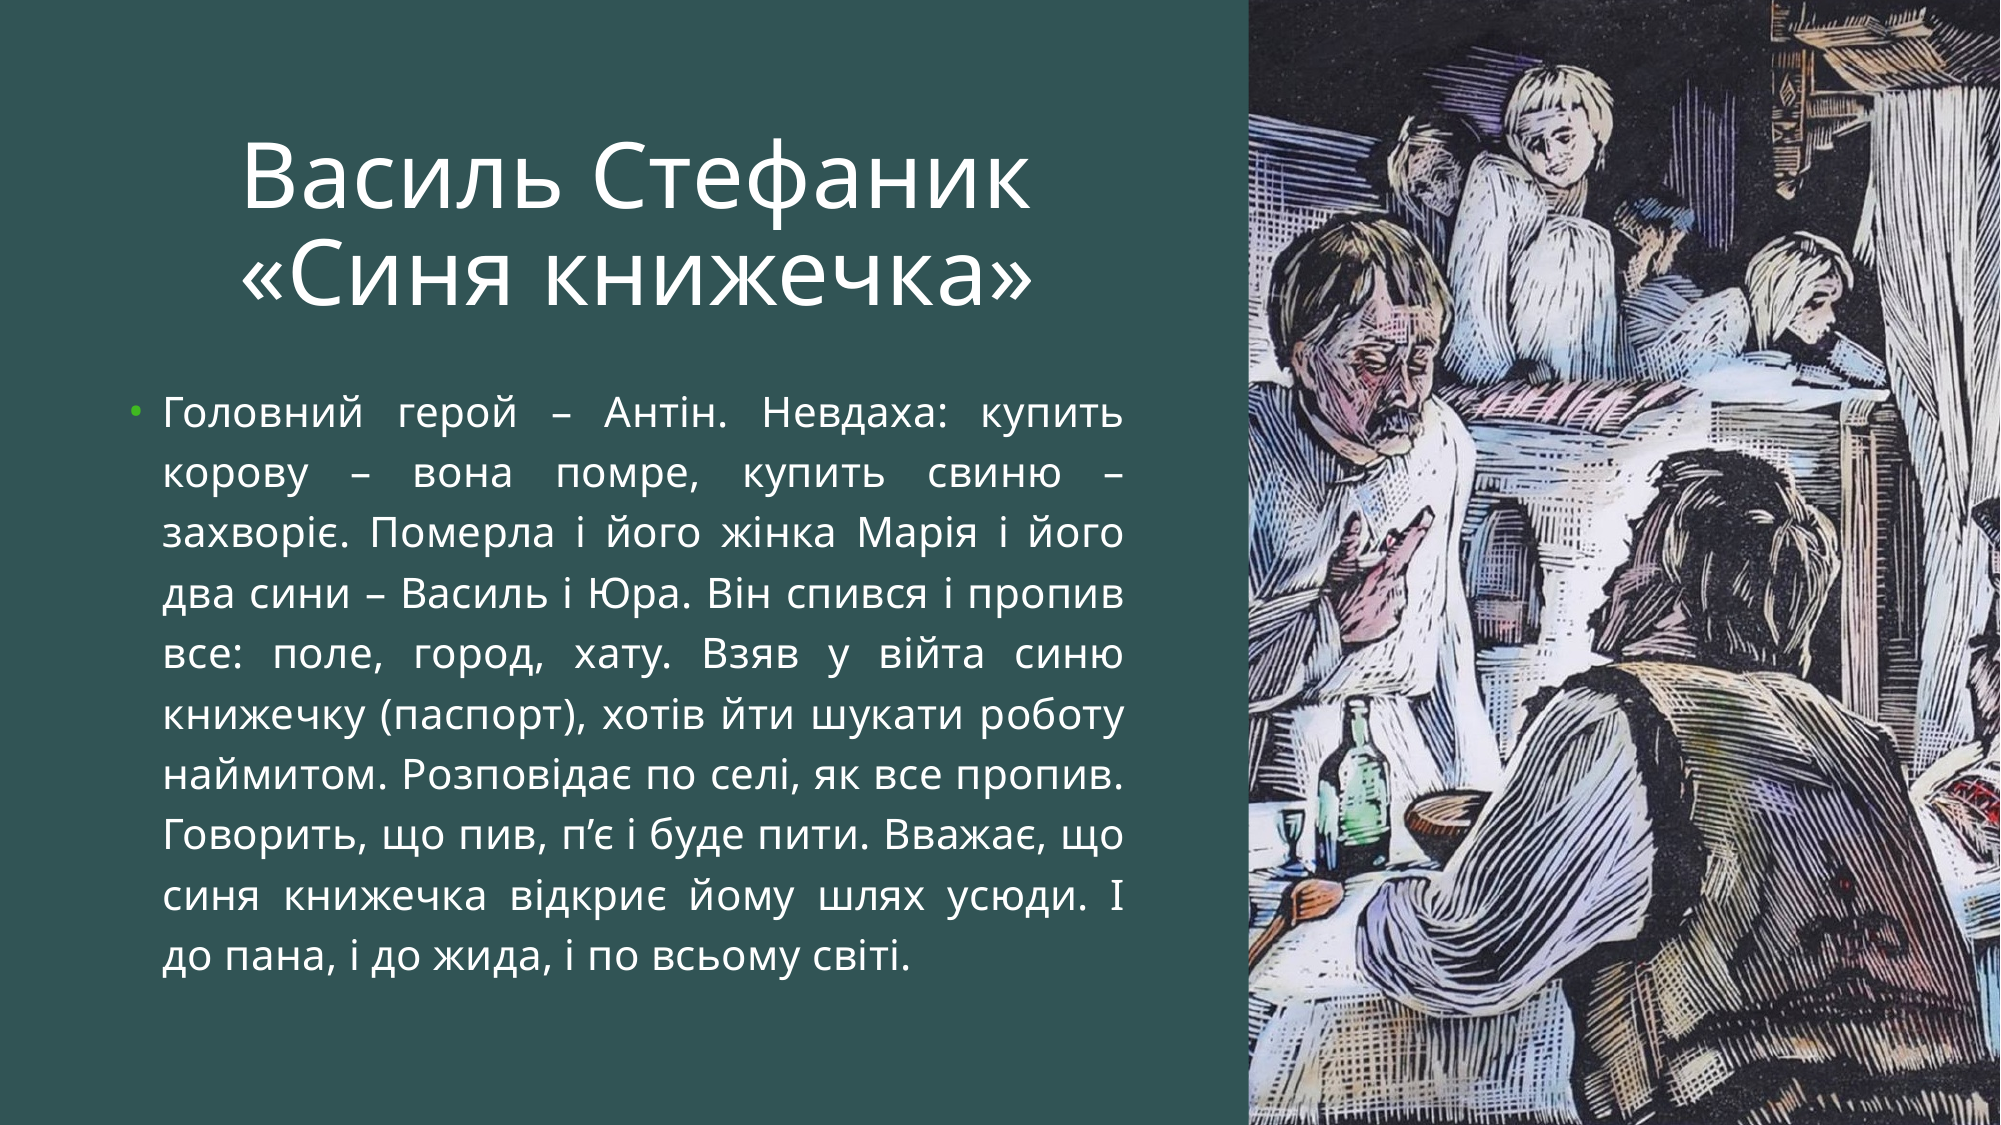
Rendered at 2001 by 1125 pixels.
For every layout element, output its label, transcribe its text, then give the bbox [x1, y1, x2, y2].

list Головний герой – Антін. Невдаха: купить корову – вона помре, купить свиню – захворіє. Померла і його жінка Марія і його два сини – Василь і Юра. Він спився і пропив все: поле, город, хату. Взяв у війта синю книжечку (паспорт), хотів йти шукати роботу наймитом. Розповідає по селі, як все пропив. Говорить, що пив, п’є і буде пити. Вважає, що синя книжечка відкриє йому шлях усюди. І до пана, і до жида, і по всьому світі. [128, 375, 1127, 1026]
picture [1248, 0, 2000, 1125]
title Василь Стефаник «Синя книжечка» [239, 131, 1191, 375]
